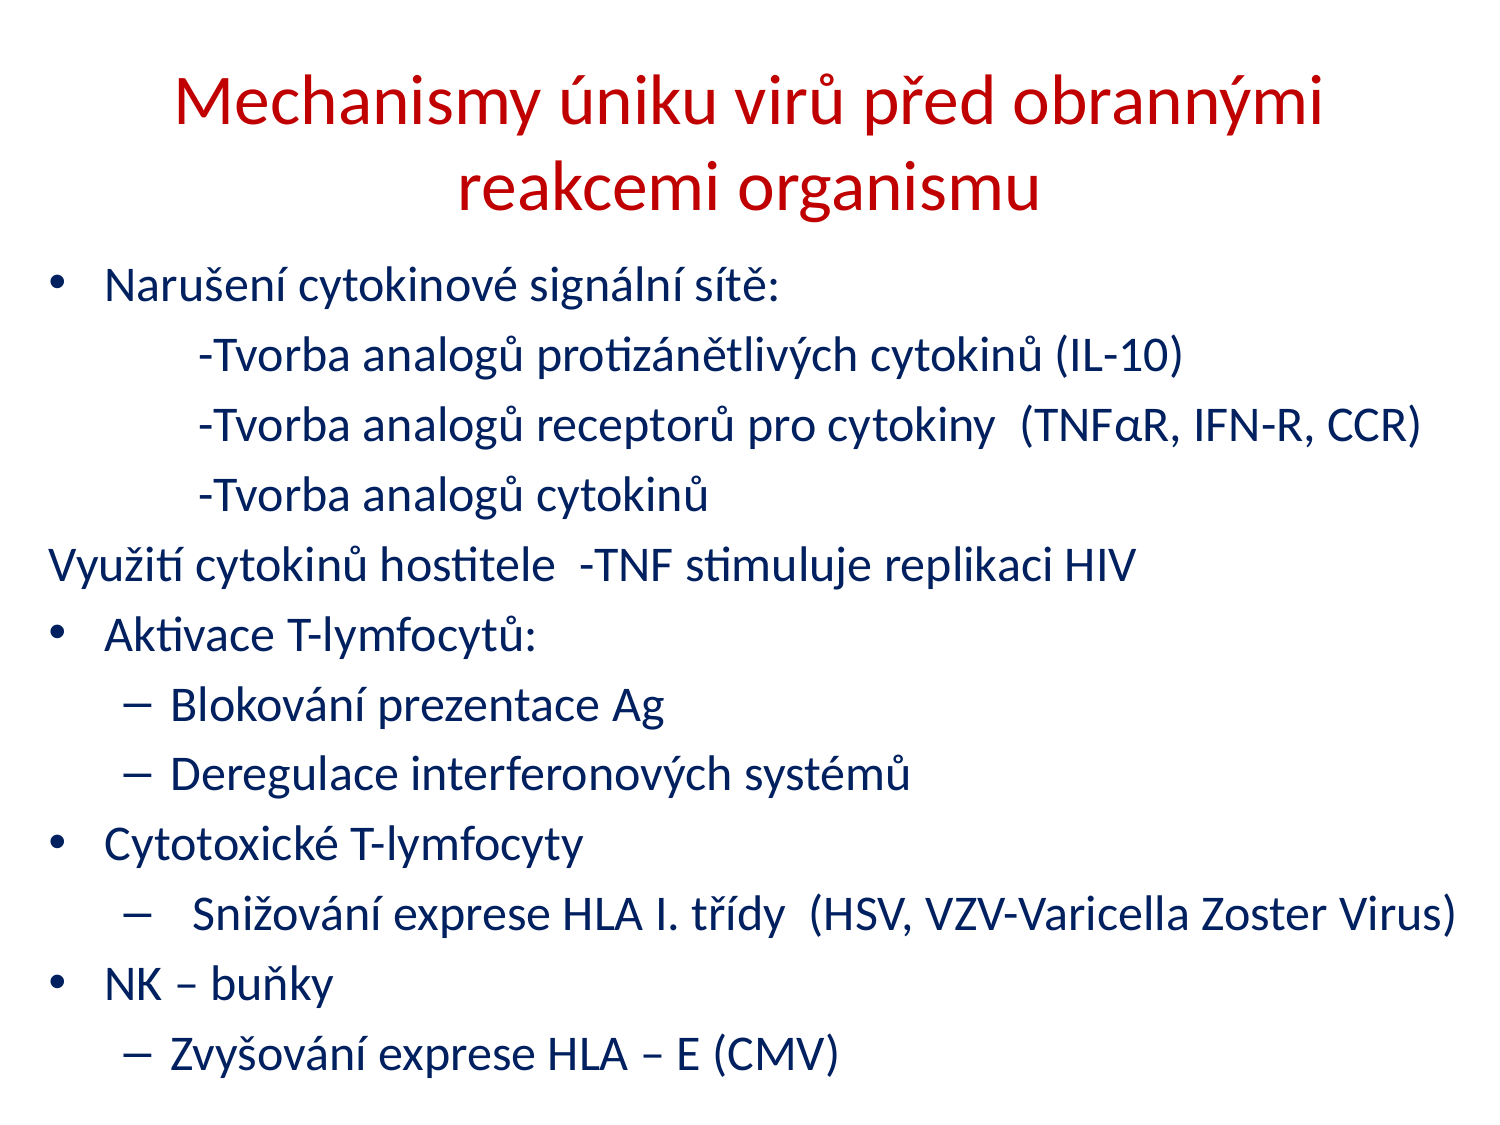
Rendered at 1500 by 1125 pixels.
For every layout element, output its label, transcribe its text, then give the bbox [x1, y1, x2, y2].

title Mechanismy úniku virů před obrannými reakcemi organismu [75, 45, 1425, 233]
list Narušení cytokinové signální sítě: -Tvorba analogů protizánětlivých cytokinů (IL-10) -Tvorba analogů receptorů pro cytokiny (TNFαR, IFN-R, CCR) -Tvorba analogů cytokinů Využití cytokinů hostitele -TNF stimuluje replikaci HIV Aktivace T-lymfocytů: Blokování prezentace Ag Deregulace interferonových systémů Cytotoxické T-lymfocyty Snižování exprese HLA I. třídy (HSV, VZV-Varicella Zoster Virus) NK – buňky Zvyšování exprese HLA – E (CMV) [33, 243, 1500, 1069]
